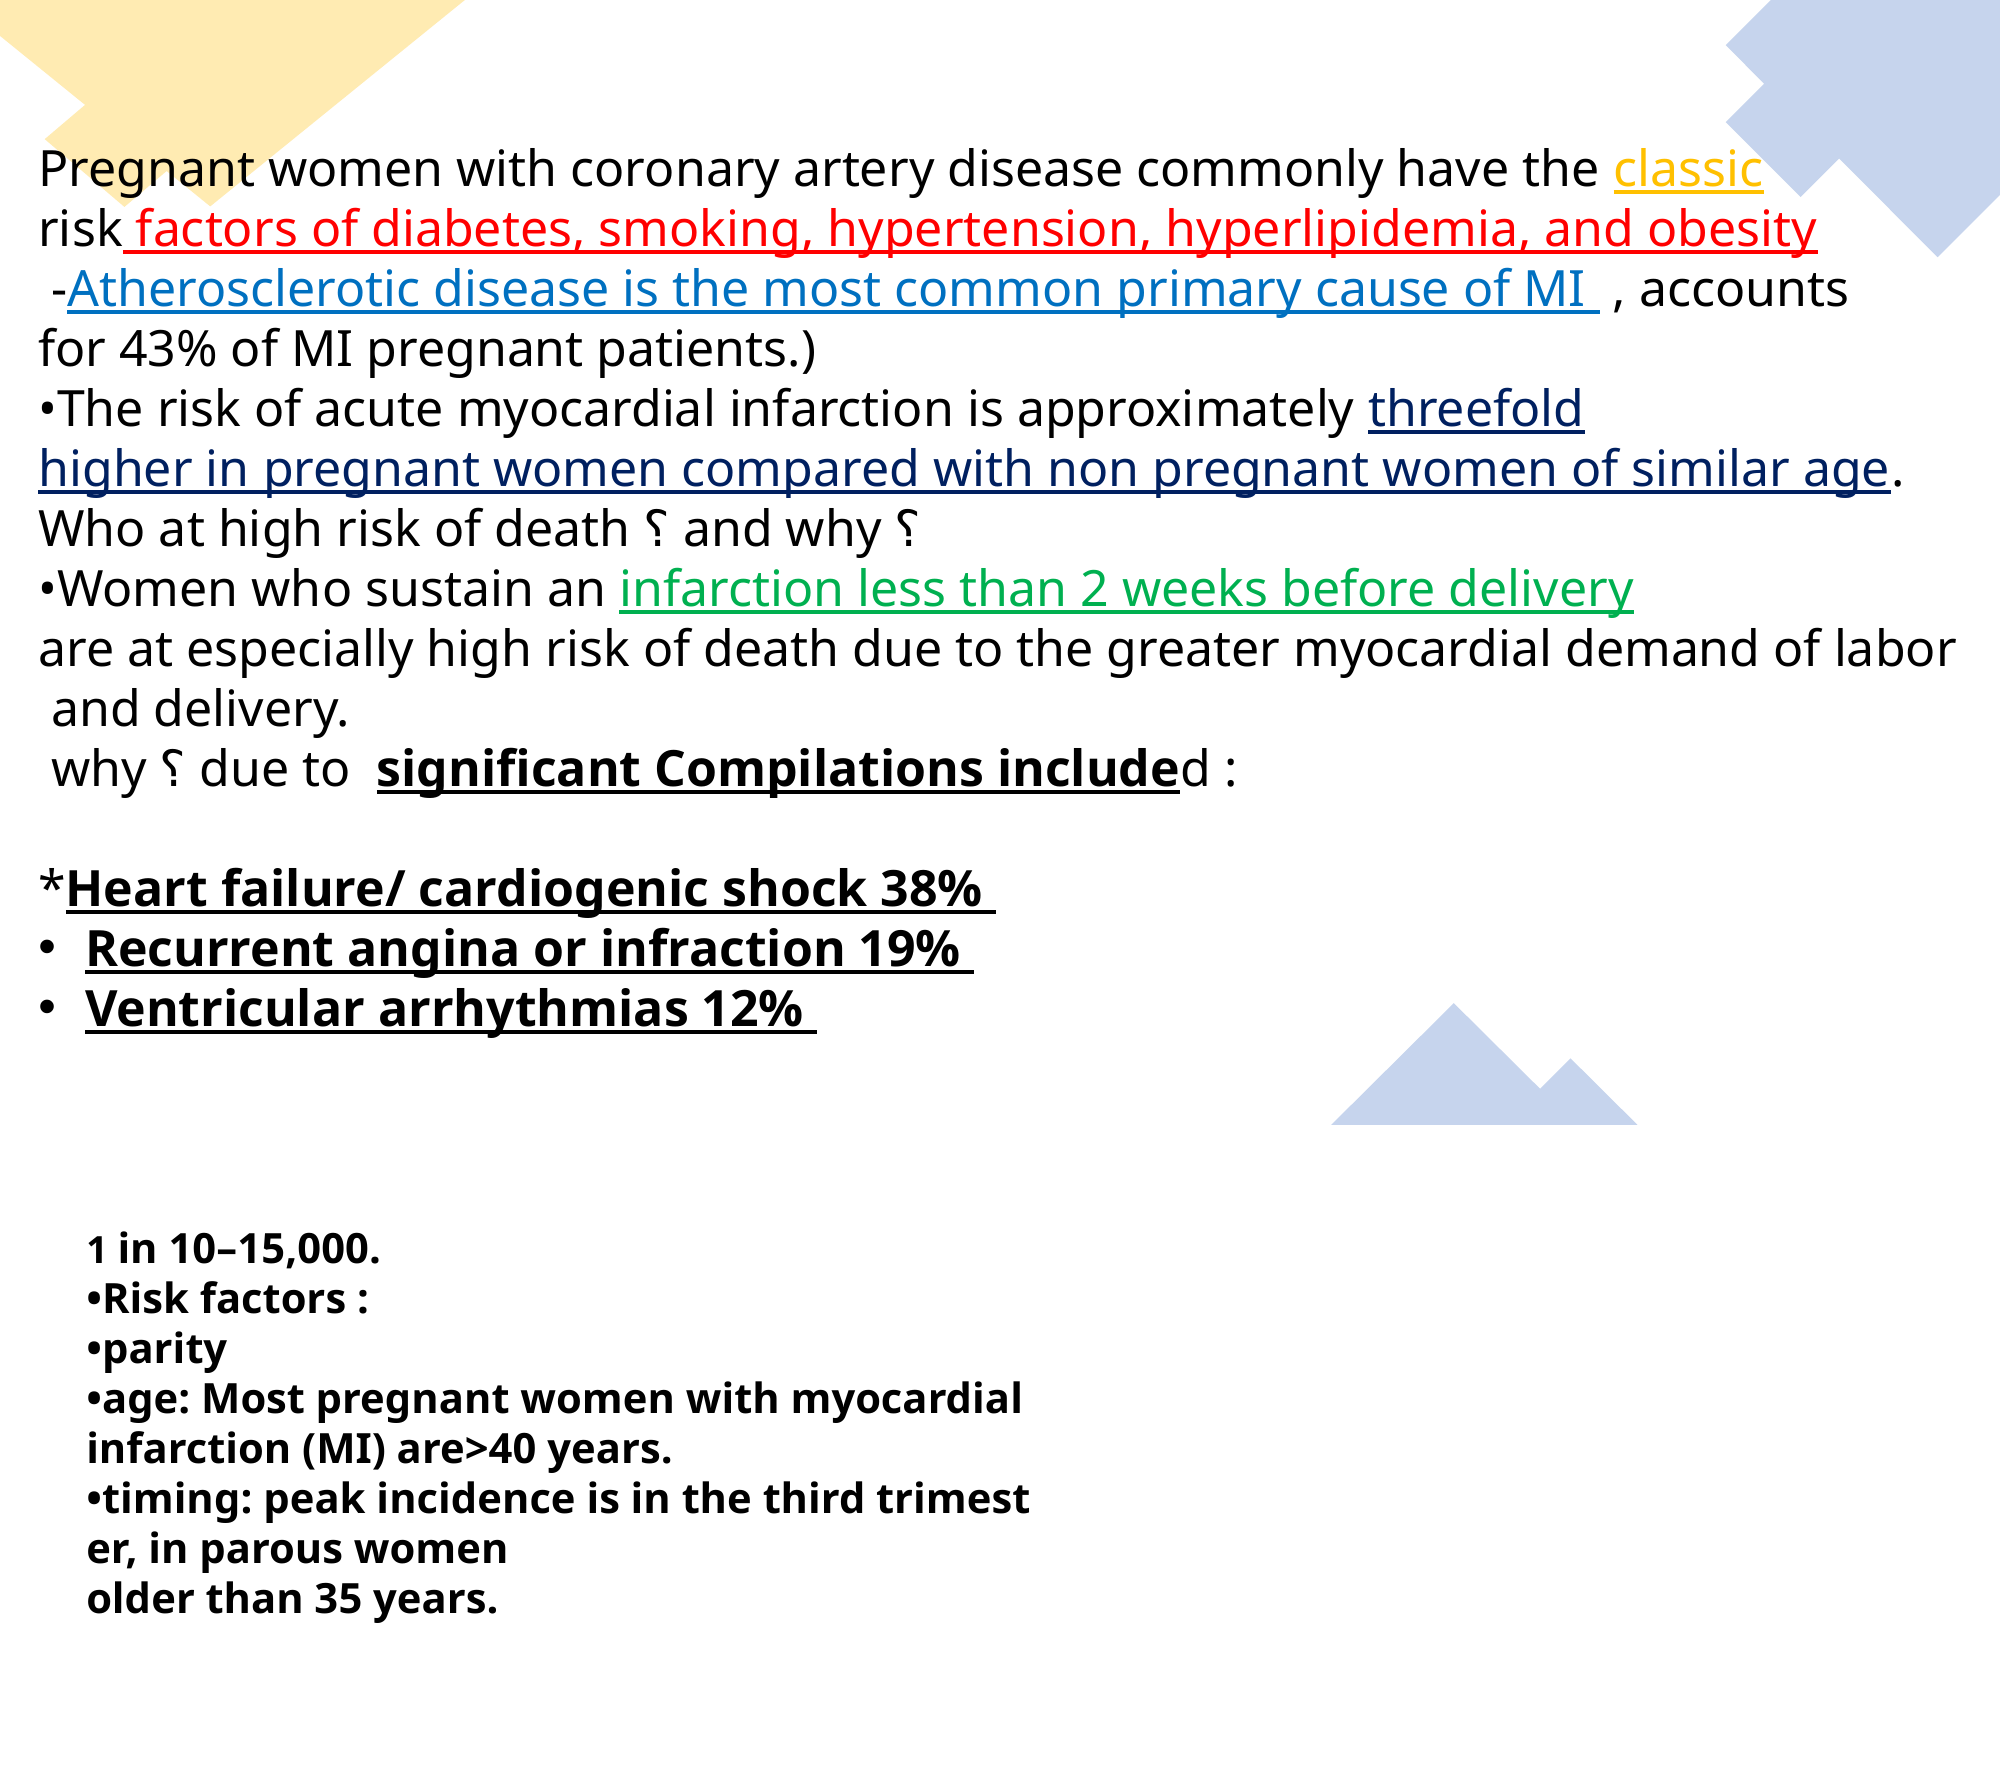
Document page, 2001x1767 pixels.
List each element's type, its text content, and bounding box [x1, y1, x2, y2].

text_box 1 in 10–15,000. •Risk factors : •parity •age: Most pregnant women with myocardial infarction (MI) are>40 years. •timing: peak incidence is in the third trimester, in parous women older than 35 years. [71, 1213, 1057, 1679]
text_box [1725, 0, 2000, 218]
text_box [0, 0, 465, 128]
text_box Pregnant women with coronary artery disease commonly have the classic risk factors of diabetes, smoking, hypertension, hyperlipidemia, and obesity -Atherosclerotic disease is the most common primary cause of MI , accounts for 43% of MI pregnant patients.) •The risk of acute myocardial infarction is approximately threefold higher in pregnant women compared with non pregnant women of similar age. Who at high risk of death ؟ and why ؟ •Women who sustain an infarction less than 2 weeks before delivery are at especially high risk of death due to the greater myocardial demand of labor and delivery. why ؟ due to significant Compilations included : *Heart failure/ cardiogenic shock 38% Recurrent angina or infraction 19% Ventricular arrhythmias 12% [23, 128, 1977, 1164]
